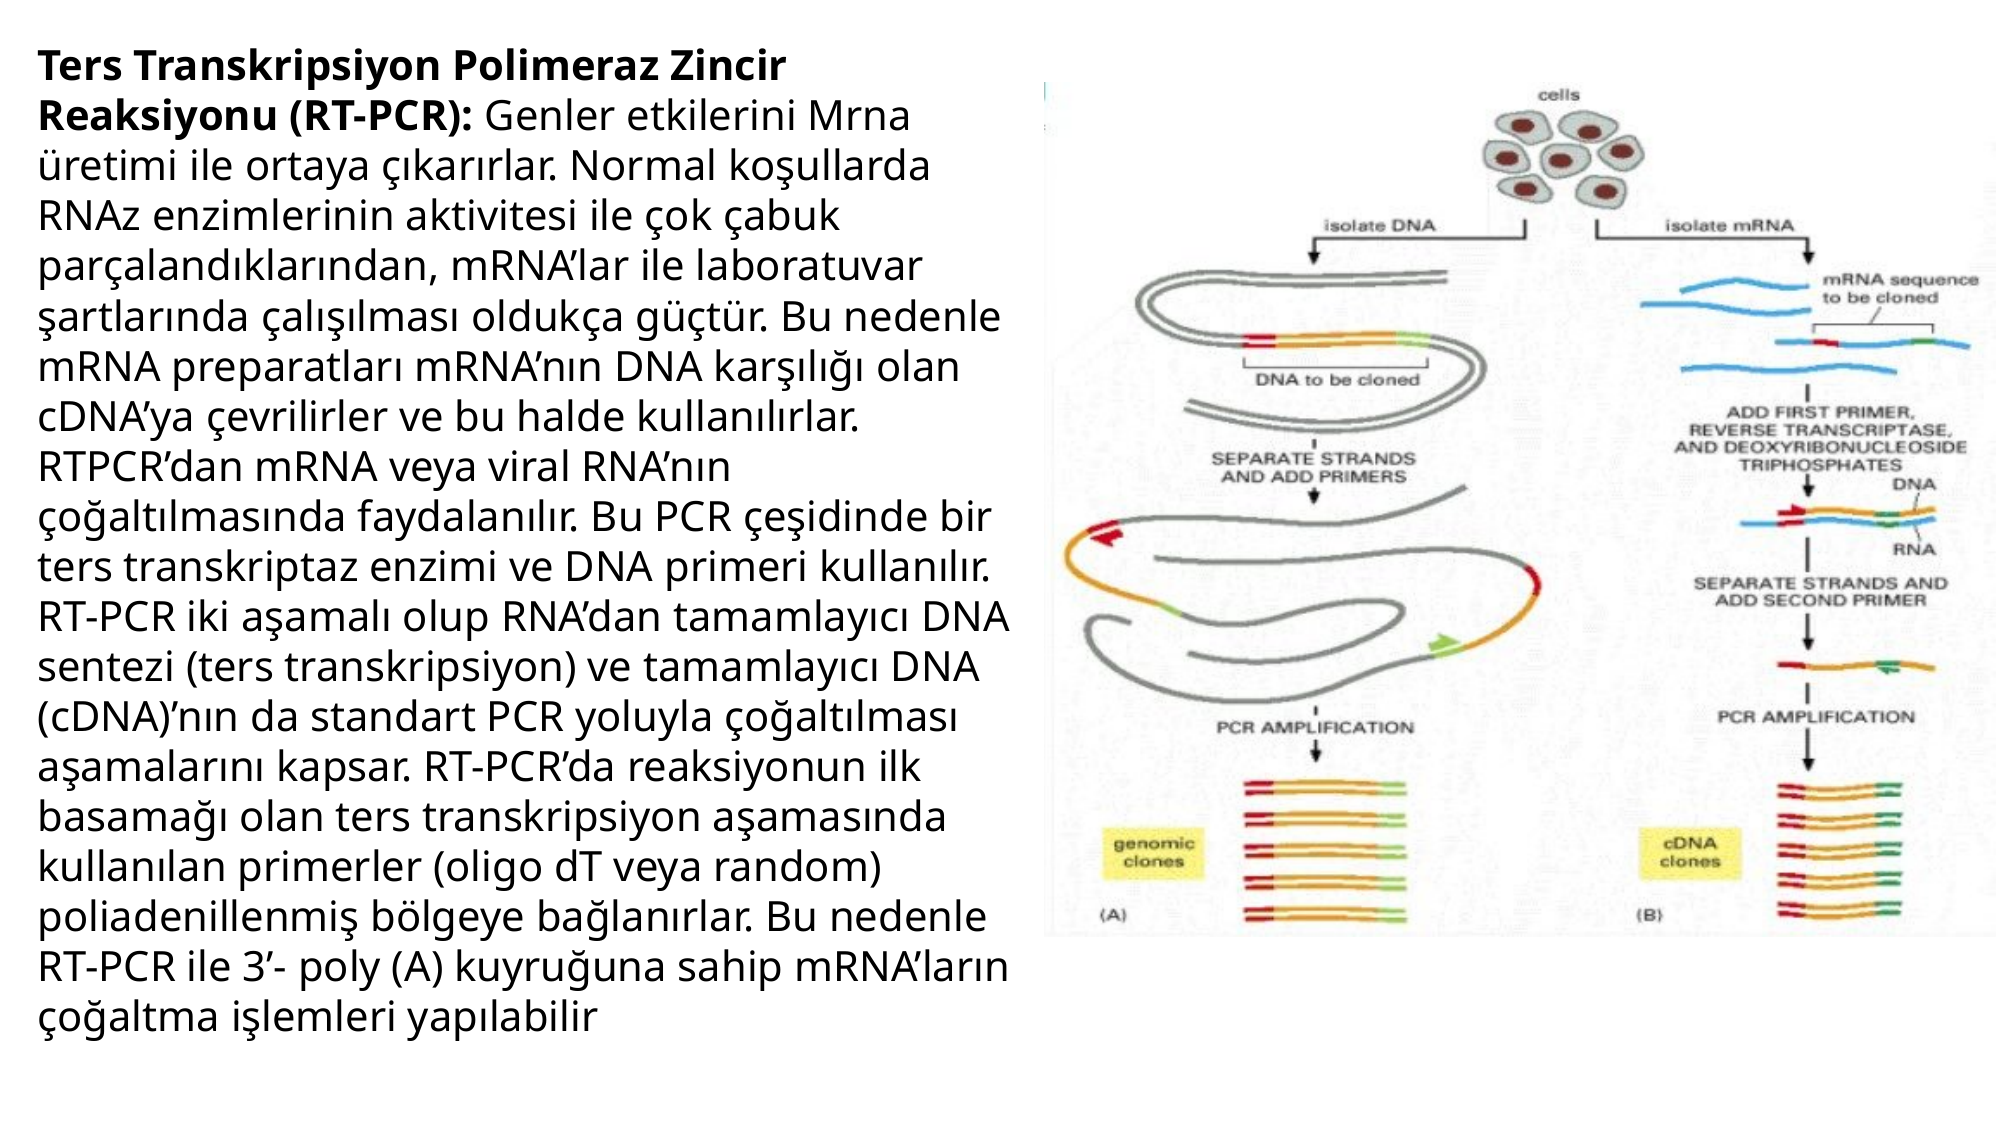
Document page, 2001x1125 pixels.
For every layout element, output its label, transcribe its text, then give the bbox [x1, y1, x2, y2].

text_box Ters Transkripsiyon Polimeraz Zincir Reaksiyonu (RT-PCR): Genler etkilerini Mrna üretimi ile ortaya çıkarırlar. Normal koşullarda RNAz enzimlerinin aktivitesi ile çok çabuk parçalandıklarından, mRNA’lar ile laboratuvar şartlarında çalışılması oldukça güçtür. Bu nedenle mRNA preparatları mRNA’nın DNA karşılığı olan cDNA’ya çevrilirler ve bu halde kullanılırlar. RTPCR’dan mRNA veya viral RNA’nın çoğaltılmasında faydalanılır. Bu PCR çeşidinde bir ters transkriptaz enzimi ve DNA primeri kullanılır. RT-PCR iki aşamalı olup RNA’dan tamamlayıcı DNA sentezi (ters transkripsiyon) ve tamamlayıcı DNA (cDNA)’nın da standart PCR yoluyla çoğaltılması aşamalarını kapsar. RT-PCR’da reaksiyonun ilk basamağı olan ters transkripsiyon aşamasında kullanılan primerler (oligo dT veya random) poliadenillenmiş bölgeye bağlanırlar. Bu nedenle RT-PCR ile 3’- poly (A) kuyruğuna sahip mRNA’ların çoğaltma işlemleri yapılabilir [22, 31, 1045, 1047]
picture [1044, 82, 1996, 937]
